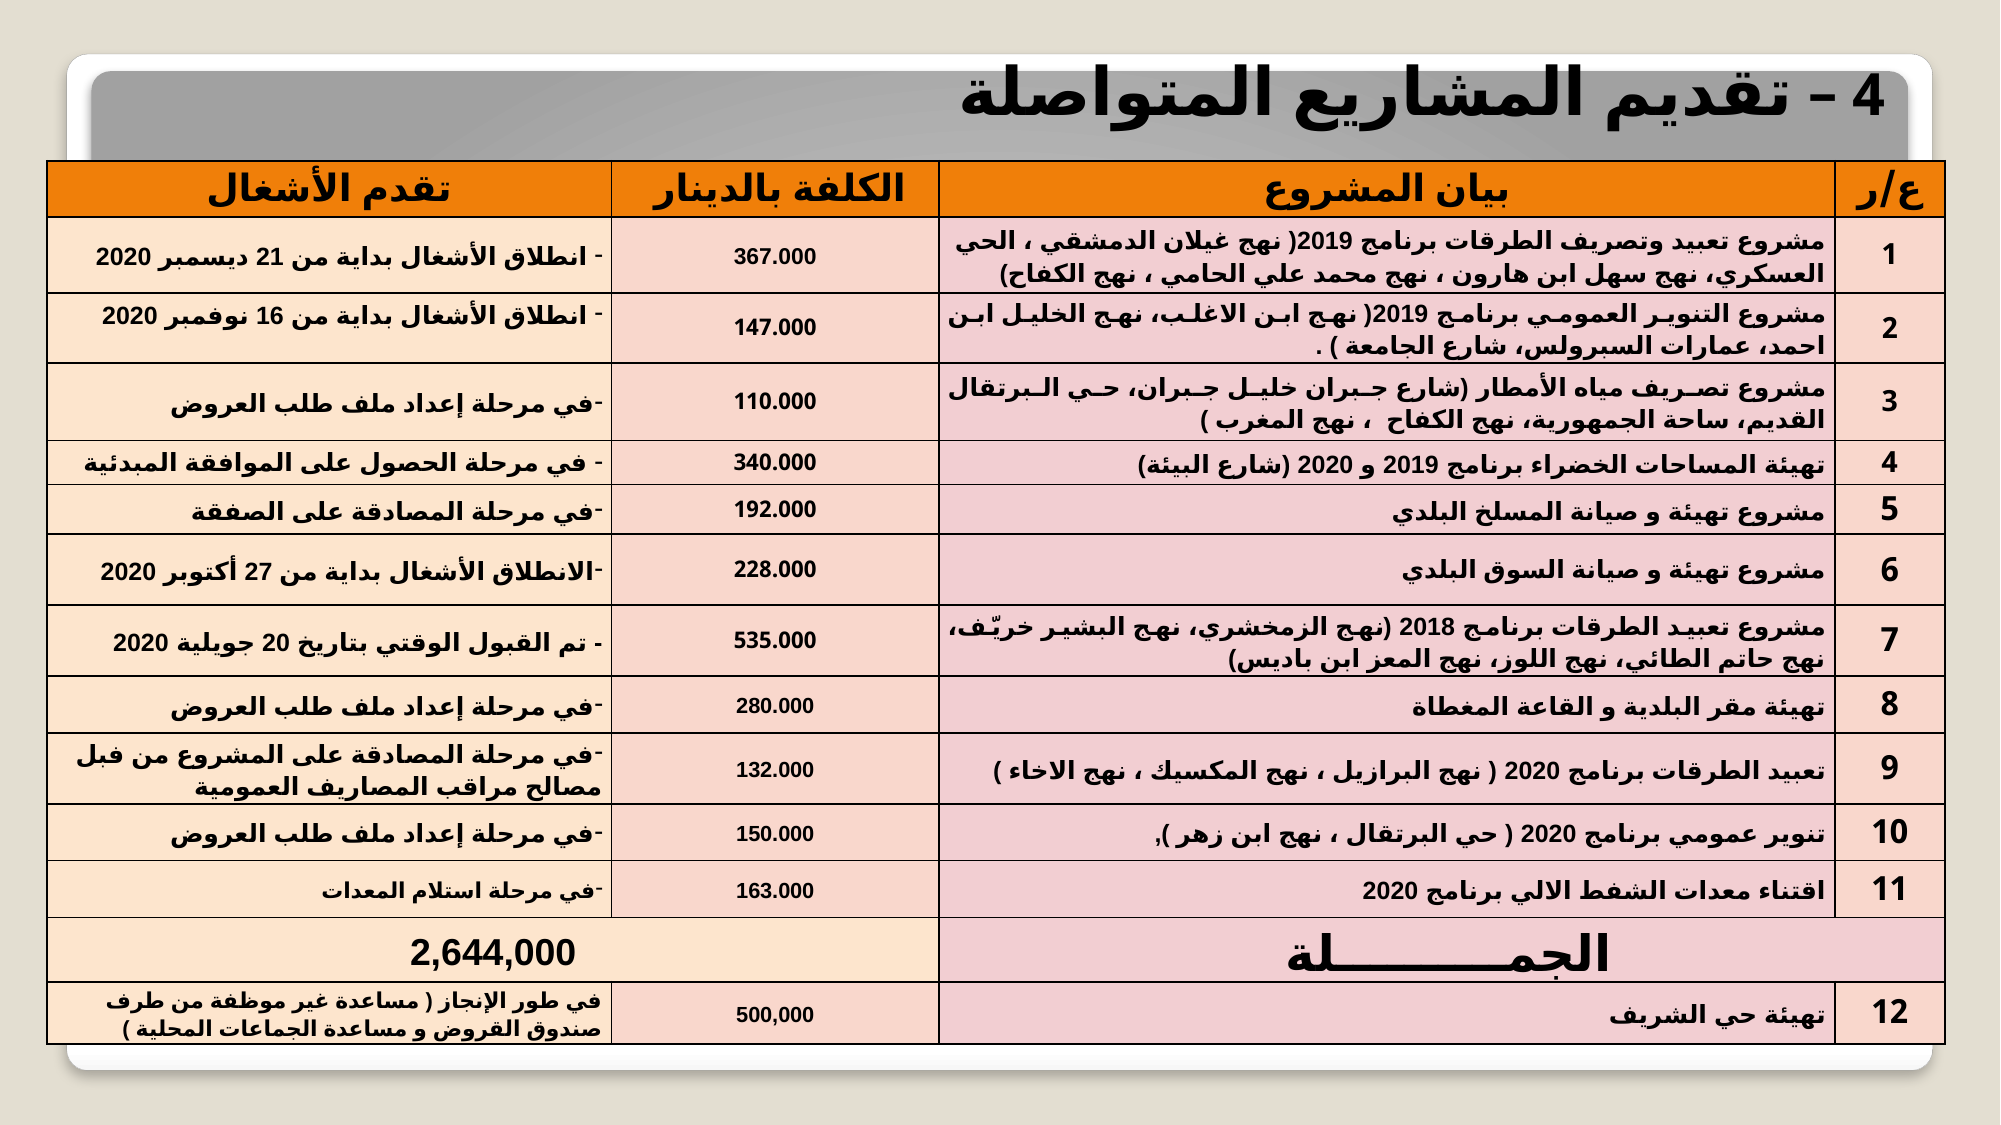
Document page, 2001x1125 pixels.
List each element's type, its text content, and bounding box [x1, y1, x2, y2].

table_header ع/ر [1836, 162, 1944, 216]
table_cell 4 [1836, 441, 1944, 484]
table_cell 367.000 [612, 218, 938, 292]
table_cell - تم القبول الوقتي بتاريخ 20 جويلية 2020 [48, 606, 611, 675]
table_cell 150.000 [612, 805, 938, 860]
table_cell تهيئة مقر البلدية و القاعة المغطاة [940, 677, 1834, 732]
table_cell 132.000 [612, 734, 938, 803]
table_cell تهيئة المساحات الخضراء برنامج 2019 و 2020 (شارع البيئة) [940, 441, 1834, 484]
table_cell تهيئة حي الشريف [940, 983, 1834, 1043]
table_cell 110.000 [612, 364, 938, 440]
table_cell 8 [1836, 677, 1944, 732]
table_cell 163.000 [612, 861, 938, 917]
table_cell 11 [1836, 861, 1944, 917]
table_cell 2,644,000 [48, 918, 938, 981]
table_cell انطلاق الأشغال بداية من 21 ديسمبر 2020 [48, 218, 611, 292]
table_cell 500,000 [612, 983, 938, 1043]
table_cell 12 [1836, 983, 1944, 1043]
table_cell 3 [1836, 364, 1944, 440]
table_cell 5 [1836, 485, 1944, 533]
table_cell 535.000 [612, 606, 938, 675]
table_cell 10 [1836, 805, 1944, 860]
table_cell 280.000 [612, 677, 938, 732]
table_cell الجمــــــــــلة [940, 918, 1944, 981]
table_cell في مرحلة إعداد ملف طلب العروض [48, 805, 611, 860]
table_cell 6 [1836, 535, 1944, 604]
table_cell 228.000 [612, 535, 938, 604]
table_header تقدم الأشغال [48, 162, 611, 216]
table_cell مشروع تعبيد الطرقات برنامج 2018 (نهج الزمخشري، نهج البشير خريّف، نهج حاتم الطائي، نهج اللوز، نهج المعز ابن باديس) [940, 606, 1834, 675]
table_cell في مرحلة استلام المعدات [48, 861, 611, 917]
table_cell مشروع تهيئة و صيانة المسلخ البلدي [940, 485, 1834, 533]
table_cell مشروع تهيئة و صيانة السوق البلدي [940, 535, 1834, 604]
table_header بيان المشروع [940, 162, 1834, 216]
table_cell في طور الإنجاز ( مساعدة غير موظفة من طرف صندوق القروض و مساعدة الجماعات المحلية ) [48, 983, 611, 1043]
table_cell 147.000 [612, 294, 938, 362]
table_cell 7 [1836, 606, 1944, 675]
table_cell الانطلاق الأشغال بداية من 27 أكتوبر 2020 [48, 535, 611, 604]
table_header الكلفة بالدينار [612, 162, 938, 216]
table_cell 2 [1836, 294, 1944, 362]
table_cell في مرحلة الحصول على الموافقة المبدئية [48, 441, 611, 484]
table_cell 192.000 [612, 485, 938, 533]
table_cell في مرحلة المصادقة على الصفقة [48, 485, 611, 533]
table_cell 340.000 [612, 441, 938, 484]
table_cell تنوير عمومي برنامج 2020 ( حي البرتقال ، نهج ابن زهر ), [940, 805, 1834, 860]
table_cell في مرحلة إعداد ملف طلب العروض [48, 677, 611, 732]
table_cell في مرحلة إعداد ملف طلب العروض [48, 364, 611, 440]
table_cell مشروع التنوير العمومي برنامج 2019( نهج ابن الاغلب، نهج الخليل ابن احمد، عمارات السبرولس، شارع الجامعة ) . [940, 294, 1834, 362]
table_cell في مرحلة المصادقة على المشروع من فبل مصالح مراقب المصاريف العمومية [48, 734, 611, 803]
table_cell 9 [1836, 734, 1944, 803]
table_cell تعبيد الطرقات برنامج 2020 ( نهج البرازيل ، نهج المكسيك ، نهج الاخاء ) [940, 734, 1834, 803]
table_cell مشروع تعبيد وتصريف الطرقات برنامج 2019( نهج غيلان الدمشقي ، الحي العسكري، نهج سهل ابن هارون ، نهج محمد علي الحامي ، نهج الكفاح) [940, 218, 1834, 292]
table_cell انطلاق الأشغال بداية من 16 نوفمبر 2020 [48, 294, 611, 362]
title 4 – تقديم المشاريع المتواصلة [99, 42, 1900, 137]
table_cell 1 [1836, 218, 1944, 292]
table_cell مشروع تصريف مياه الأمطار (شارع جبران خليل جبران، حي البرتقال القديم، ساحة الجمهورية، نهج الكفاح ، نهج المغرب ) [940, 364, 1834, 440]
table_cell اقتناء معدات الشفط الالي برنامج 2020 [940, 861, 1834, 917]
